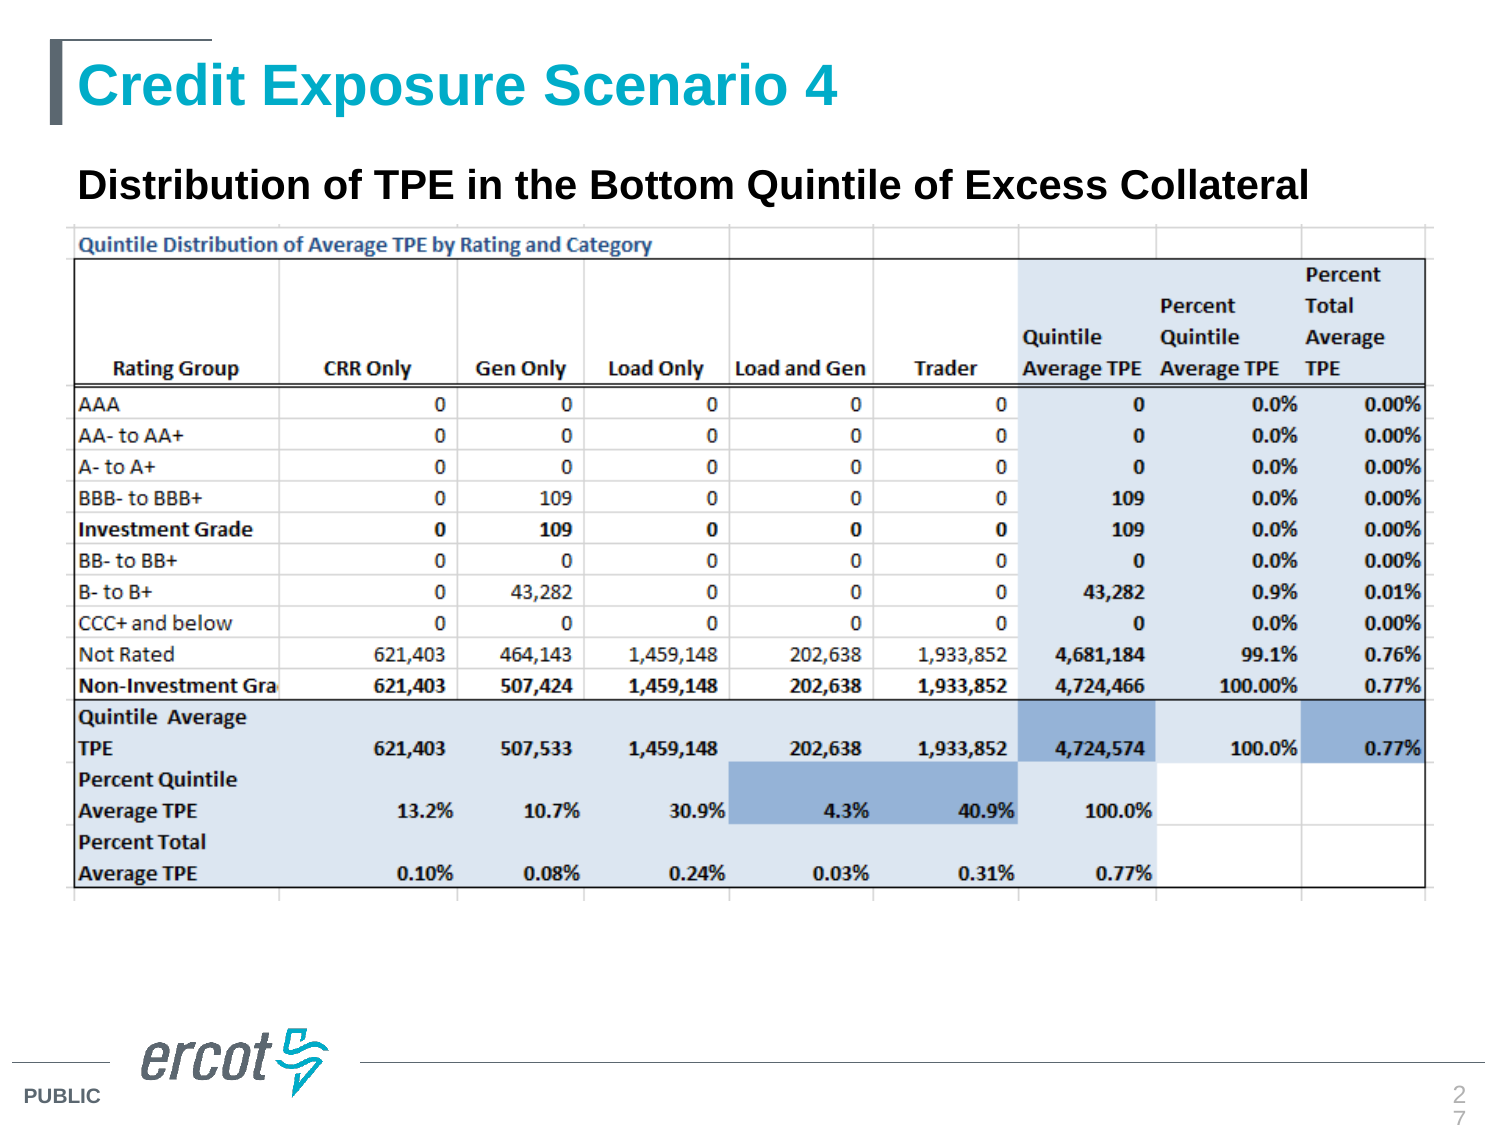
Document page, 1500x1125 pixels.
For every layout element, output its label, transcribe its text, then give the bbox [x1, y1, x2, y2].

title Credit Exposure Scenario 4 [62, 39, 1438, 138]
list Distribution of TPE in the Bottom Quintile of Excess Collateral [62, 149, 1463, 909]
slide_number 27 [1437, 1076, 1475, 1112]
picture [137, 1024, 332, 1100]
picture [66, 223, 1434, 901]
